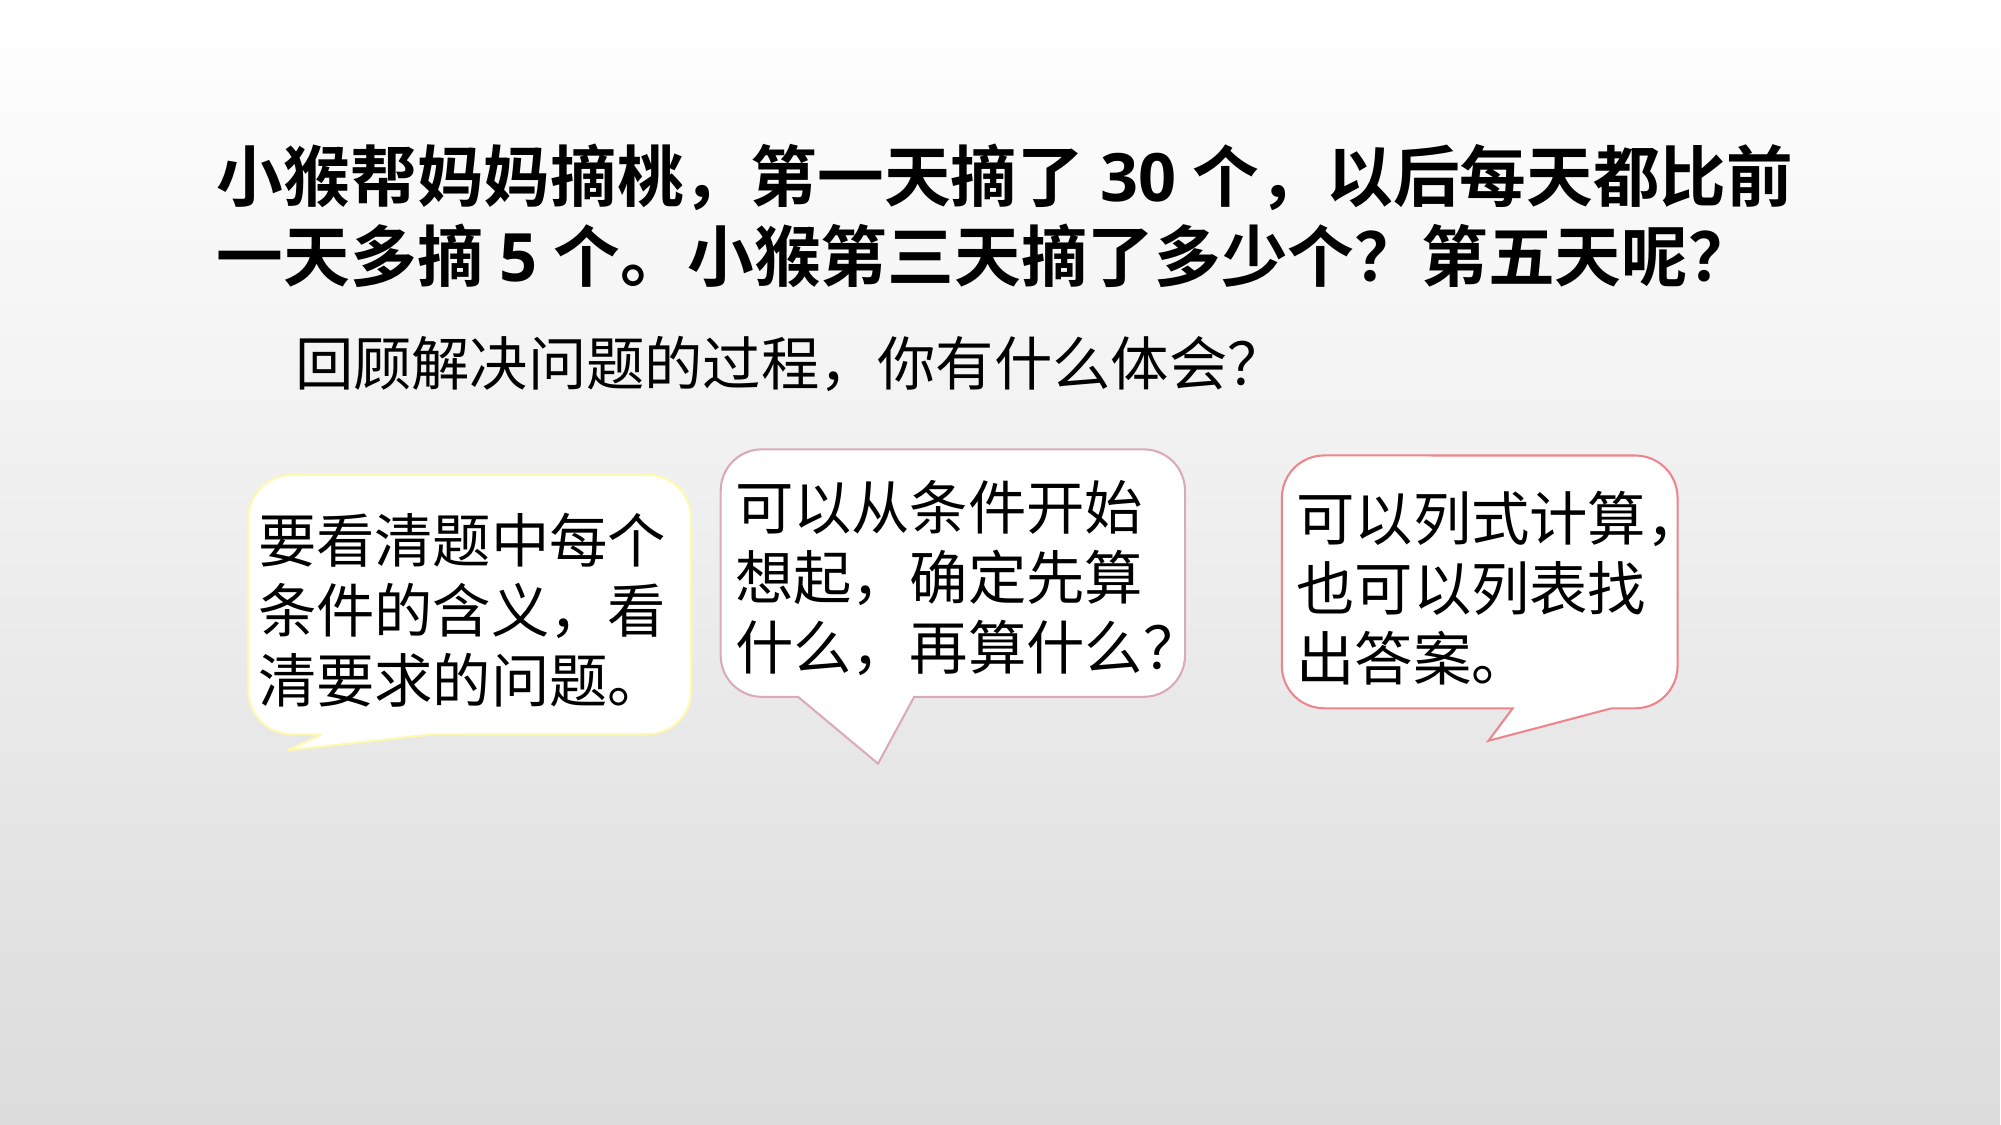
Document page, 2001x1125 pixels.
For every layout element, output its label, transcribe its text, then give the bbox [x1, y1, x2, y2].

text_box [1281, 455, 1712, 709]
text_box 回顾解决问题的过程，你有什么体会？ [280, 319, 1787, 405]
text_box 小猴帮妈妈摘桃，第一天摘了30个，以后每天都比前一天多摘5个。小猴第三天摘了多少个？第五天呢？ [202, 127, 1827, 303]
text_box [720, 449, 1211, 697]
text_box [241, 474, 692, 735]
